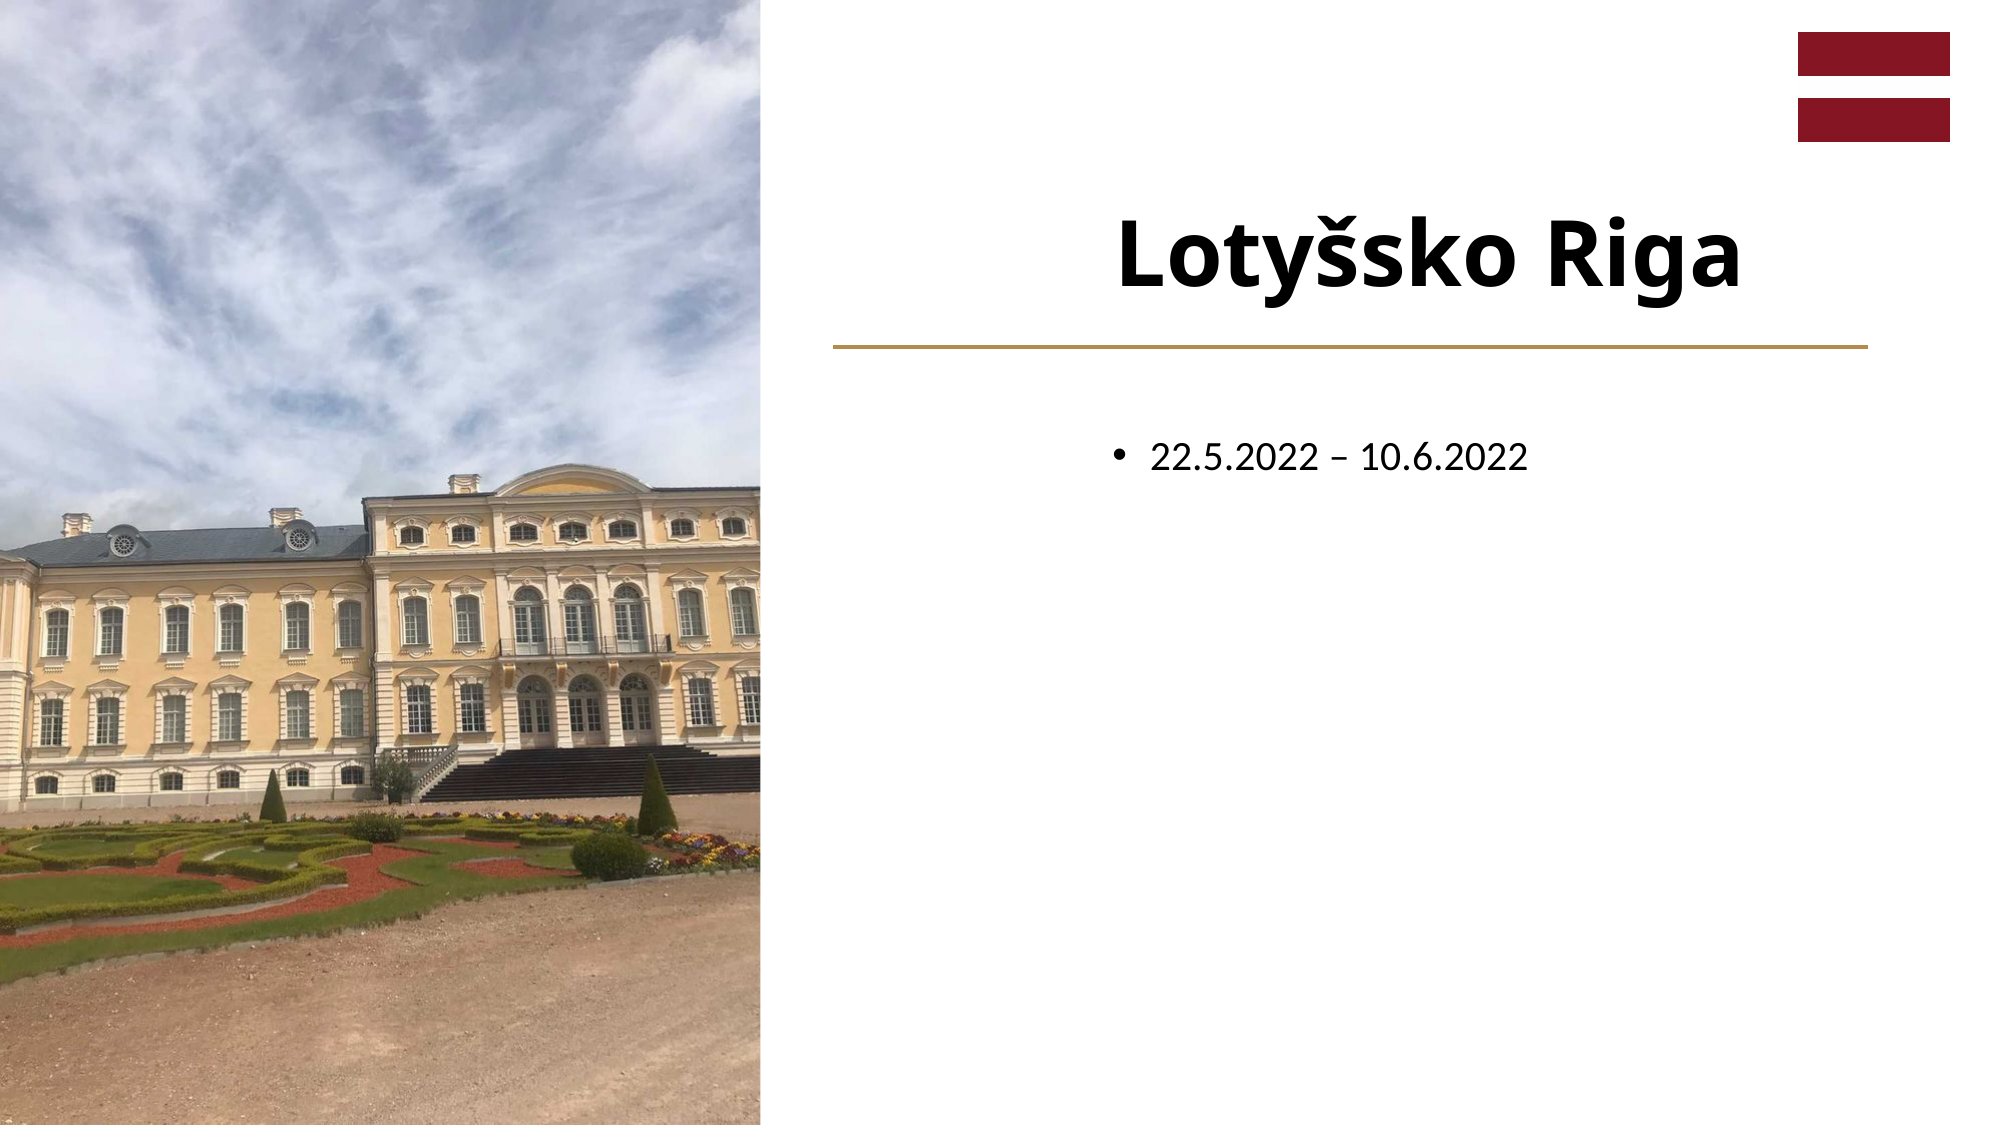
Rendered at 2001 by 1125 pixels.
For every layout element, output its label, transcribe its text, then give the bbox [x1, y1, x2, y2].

title Lotyšsko Riga [814, 103, 1895, 315]
list 22.5.2022 – 10.6.2022 [1097, 426, 2000, 1048]
picture [1798, 32, 1950, 142]
picture [0, 0, 761, 1125]
